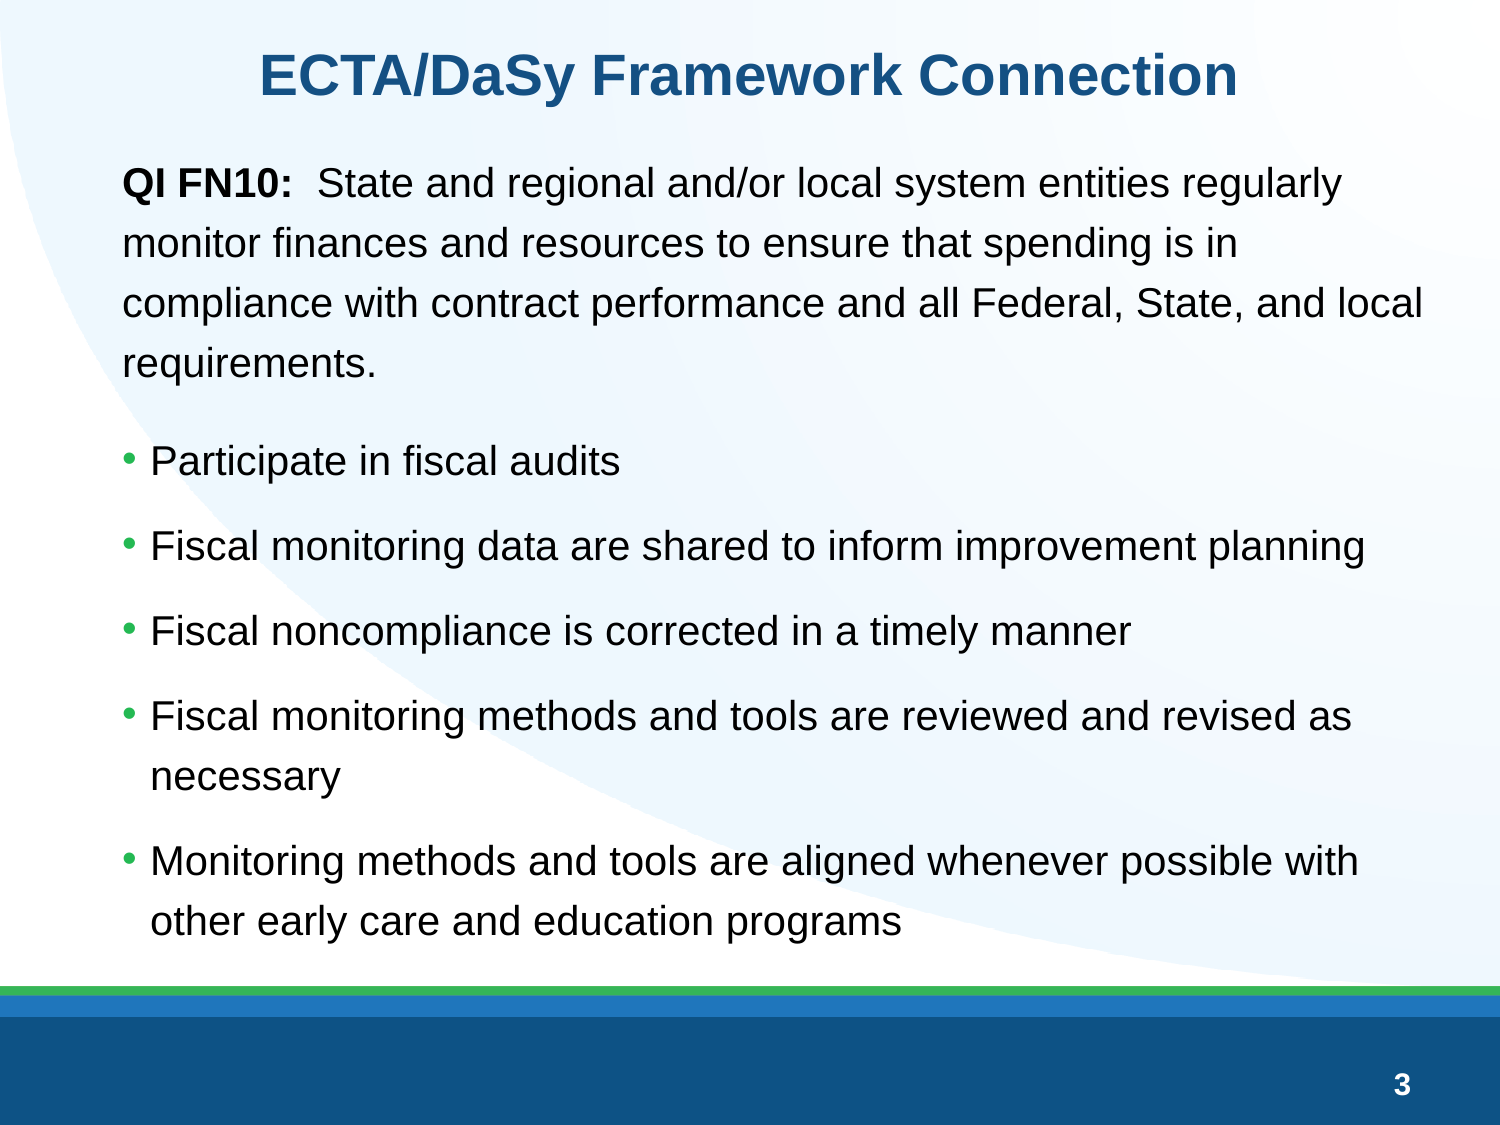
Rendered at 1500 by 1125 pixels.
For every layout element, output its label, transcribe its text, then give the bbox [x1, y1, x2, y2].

picture [0, 0, 1500, 1125]
slide_number 3 [1274, 1041, 1427, 1125]
title ECTA/DaSy Framework Connection [72, 37, 1427, 188]
list QI FN10: State and regional and/or local system entities regularly monitor finances and resources to ensure that spending is in compliance with contract performance and all Federal, State, and local requirements. Participate in fiscal audits Fiscal monitoring data are shared to inform improvement planning Fiscal noncompliance is corrected in a timely manner Fiscal monitoring methods and tools are reviewed and revised as necessary Monitoring methods and tools are aligned whenever possible with other early care and education programs [107, 138, 1462, 811]
